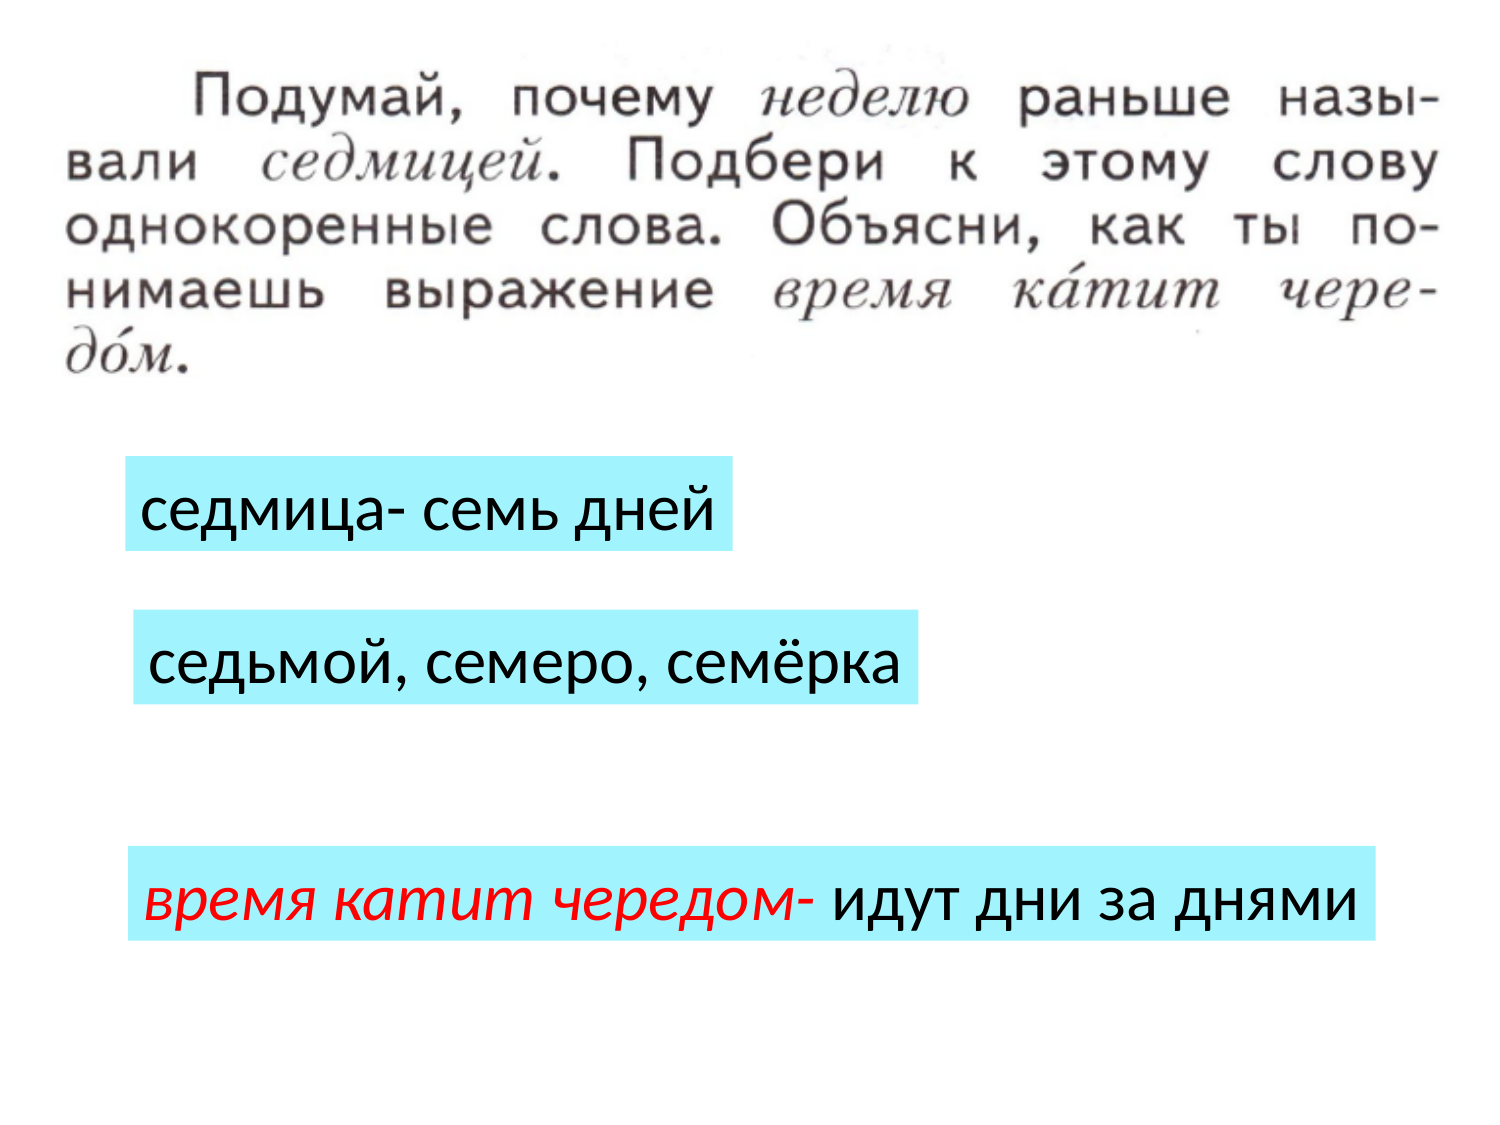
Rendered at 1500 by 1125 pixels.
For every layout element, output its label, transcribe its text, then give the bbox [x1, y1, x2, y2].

picture [29, 42, 1471, 387]
text_box седмица- семь дней [125, 456, 733, 551]
text_box седьмой, семеро, семёрка [133, 609, 919, 705]
text_box время катит чередом- идут дни за днями [128, 845, 1376, 941]
